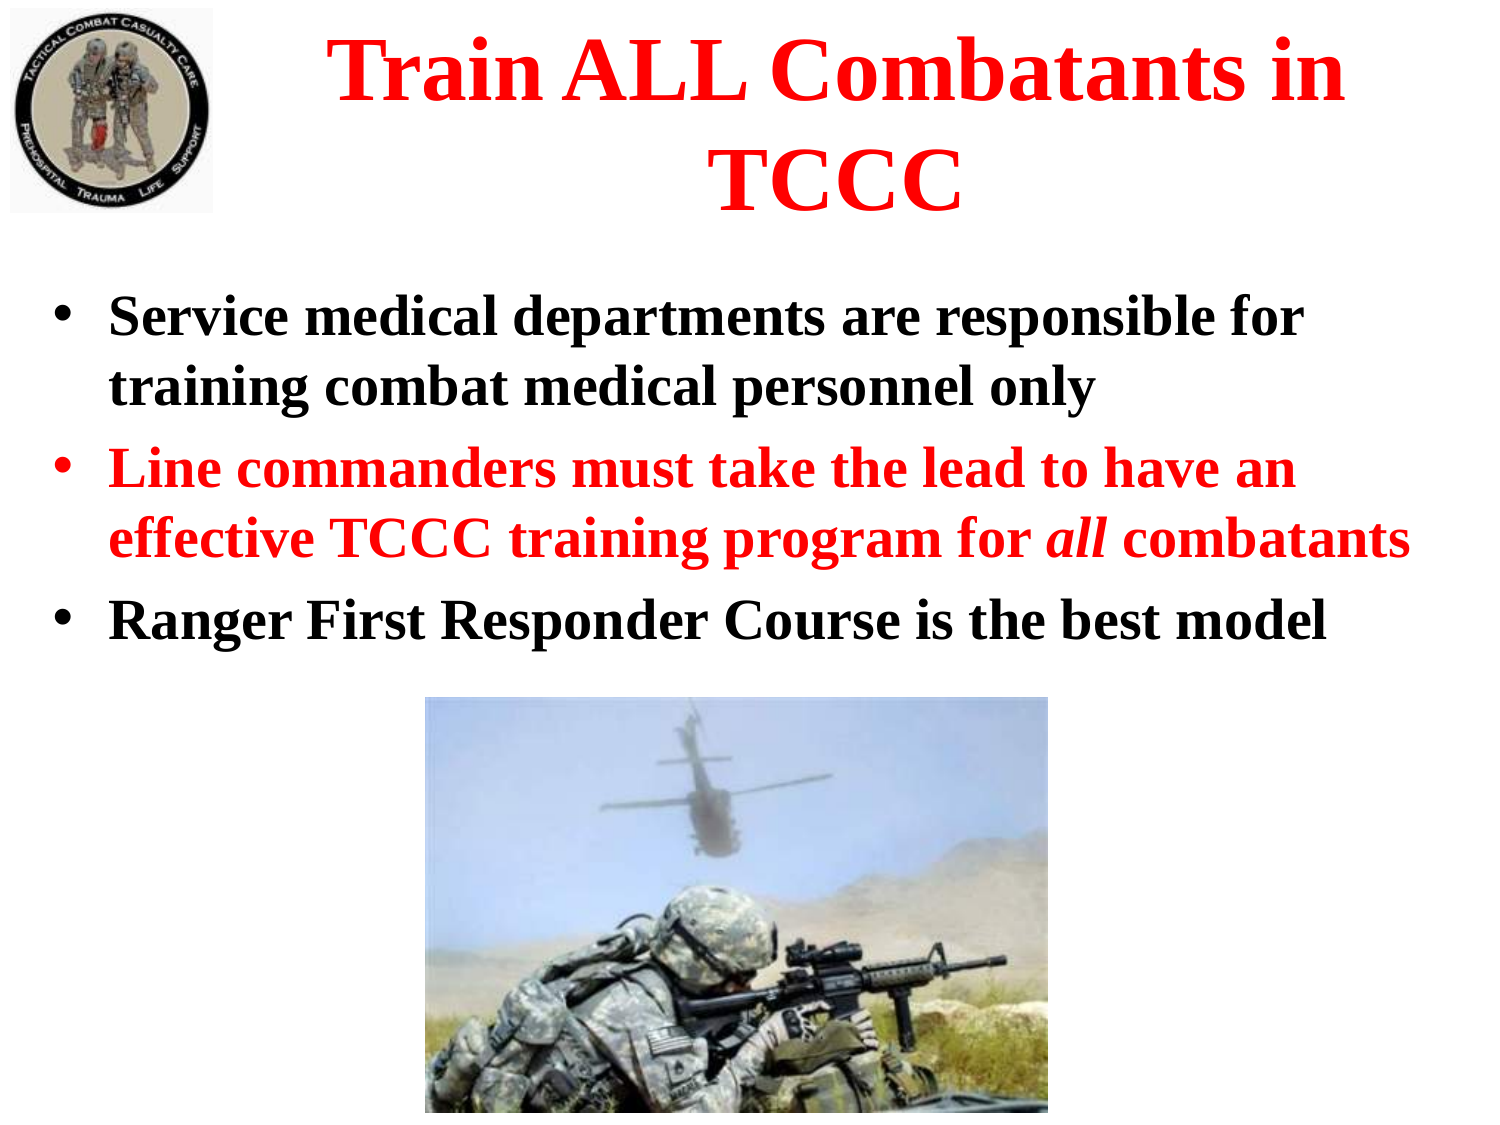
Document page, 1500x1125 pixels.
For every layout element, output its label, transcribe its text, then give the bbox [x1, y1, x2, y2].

title Train ALL Combatants in TCCC [274, 12, 1401, 226]
list Service medical departments are responsible for training combat medical personnel only Line commanders must take the lead to have an effective TCCC training program for all combatants Ranger First Responder Course is the best model [37, 269, 1438, 698]
picture [10, 8, 213, 213]
picture [424, 697, 1048, 1113]
